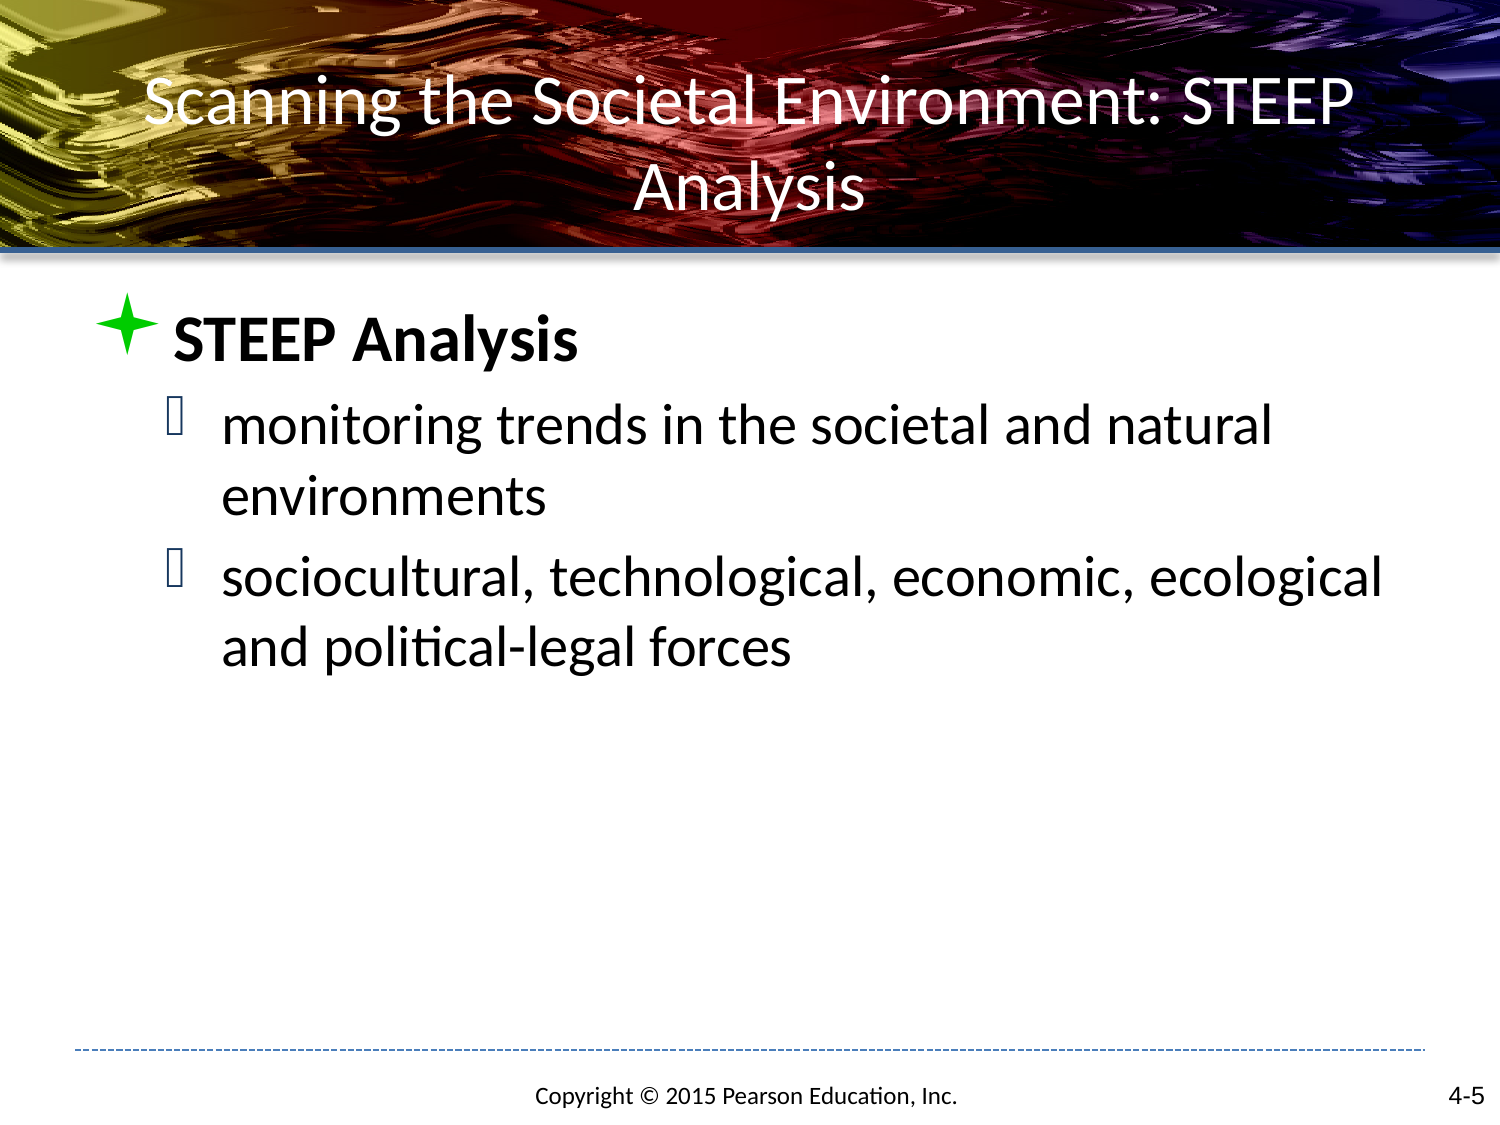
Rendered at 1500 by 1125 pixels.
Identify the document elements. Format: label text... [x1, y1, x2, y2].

footer Copyright © 2015 Pearson Education, Inc. [506, 1065, 994, 1125]
picture [0, 0, 1500, 247]
list STEEP Analysis monitoring trends in the societal and natural environments sociocultural, technological, economic, ecological and political-legal forces [75, 287, 1425, 1030]
slide_number 4-5 [1149, 1064, 1500, 1125]
title Scanning the Societal Environment: STEEP Analysis [75, 45, 1425, 233]
